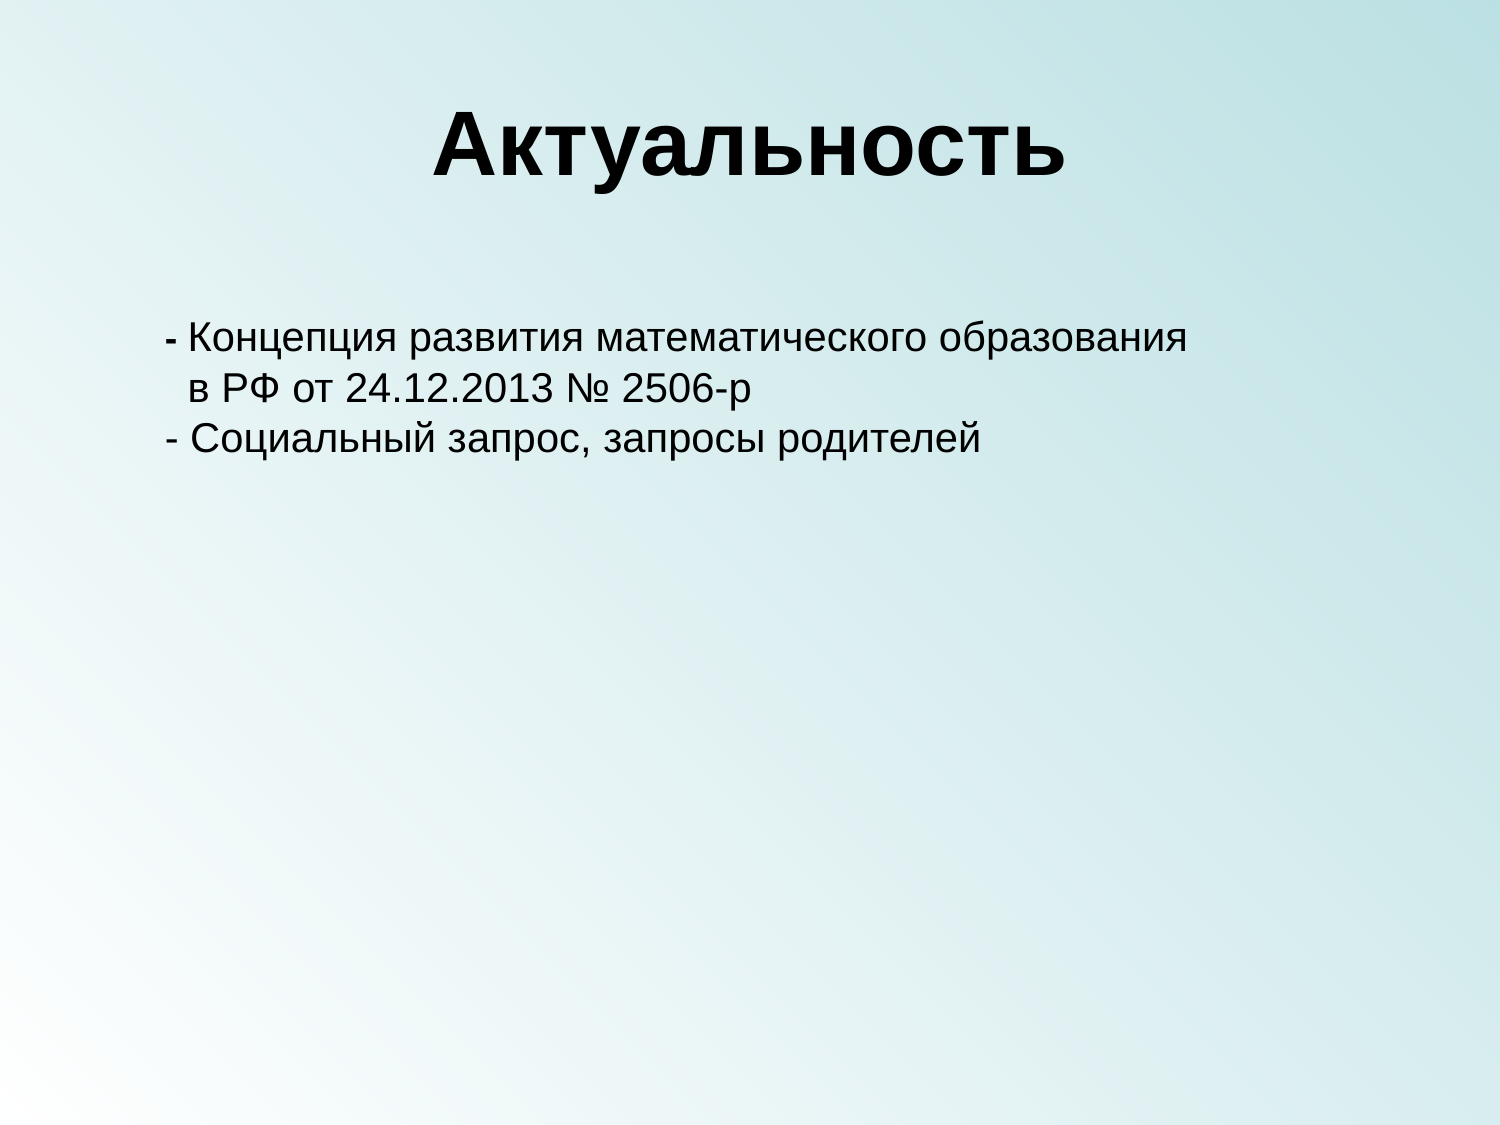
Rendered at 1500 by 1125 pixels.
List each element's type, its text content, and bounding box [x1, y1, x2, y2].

text_box - Концепция развития математического образования в РФ от 24.12.2013 № 2506-р - Социальный запрос, запросы родителей [150, 287, 1428, 634]
title Актуальность [75, 45, 1425, 233]
